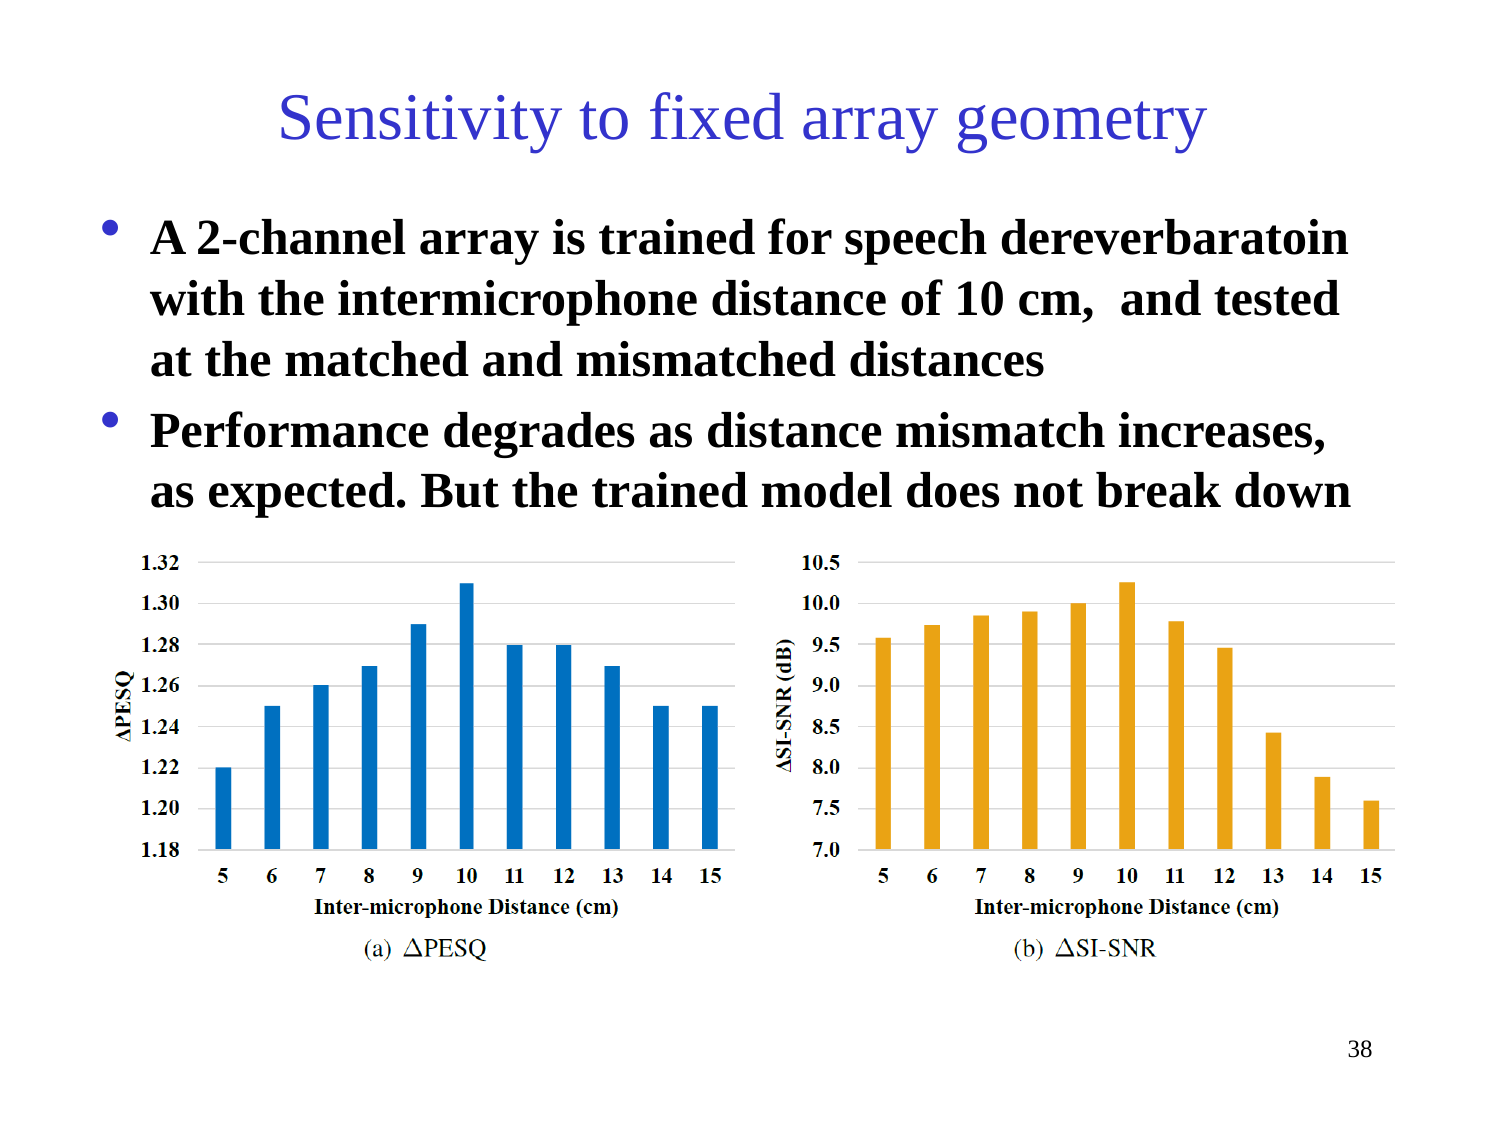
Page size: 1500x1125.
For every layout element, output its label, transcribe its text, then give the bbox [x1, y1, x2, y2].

title Sensitivity to fixed array geometry [87, 62, 1400, 163]
picture [103, 547, 1401, 964]
list A 2-channel array is trained for speech dereverbaratoin with the intermicrophone distance of 10 cm, and tested at the matched and mismatched distances Performance degrades as distance mismatch increases, as expected. But the trained model does not break down [85, 196, 1399, 533]
slide_number 38 [1074, 1024, 1388, 1101]
